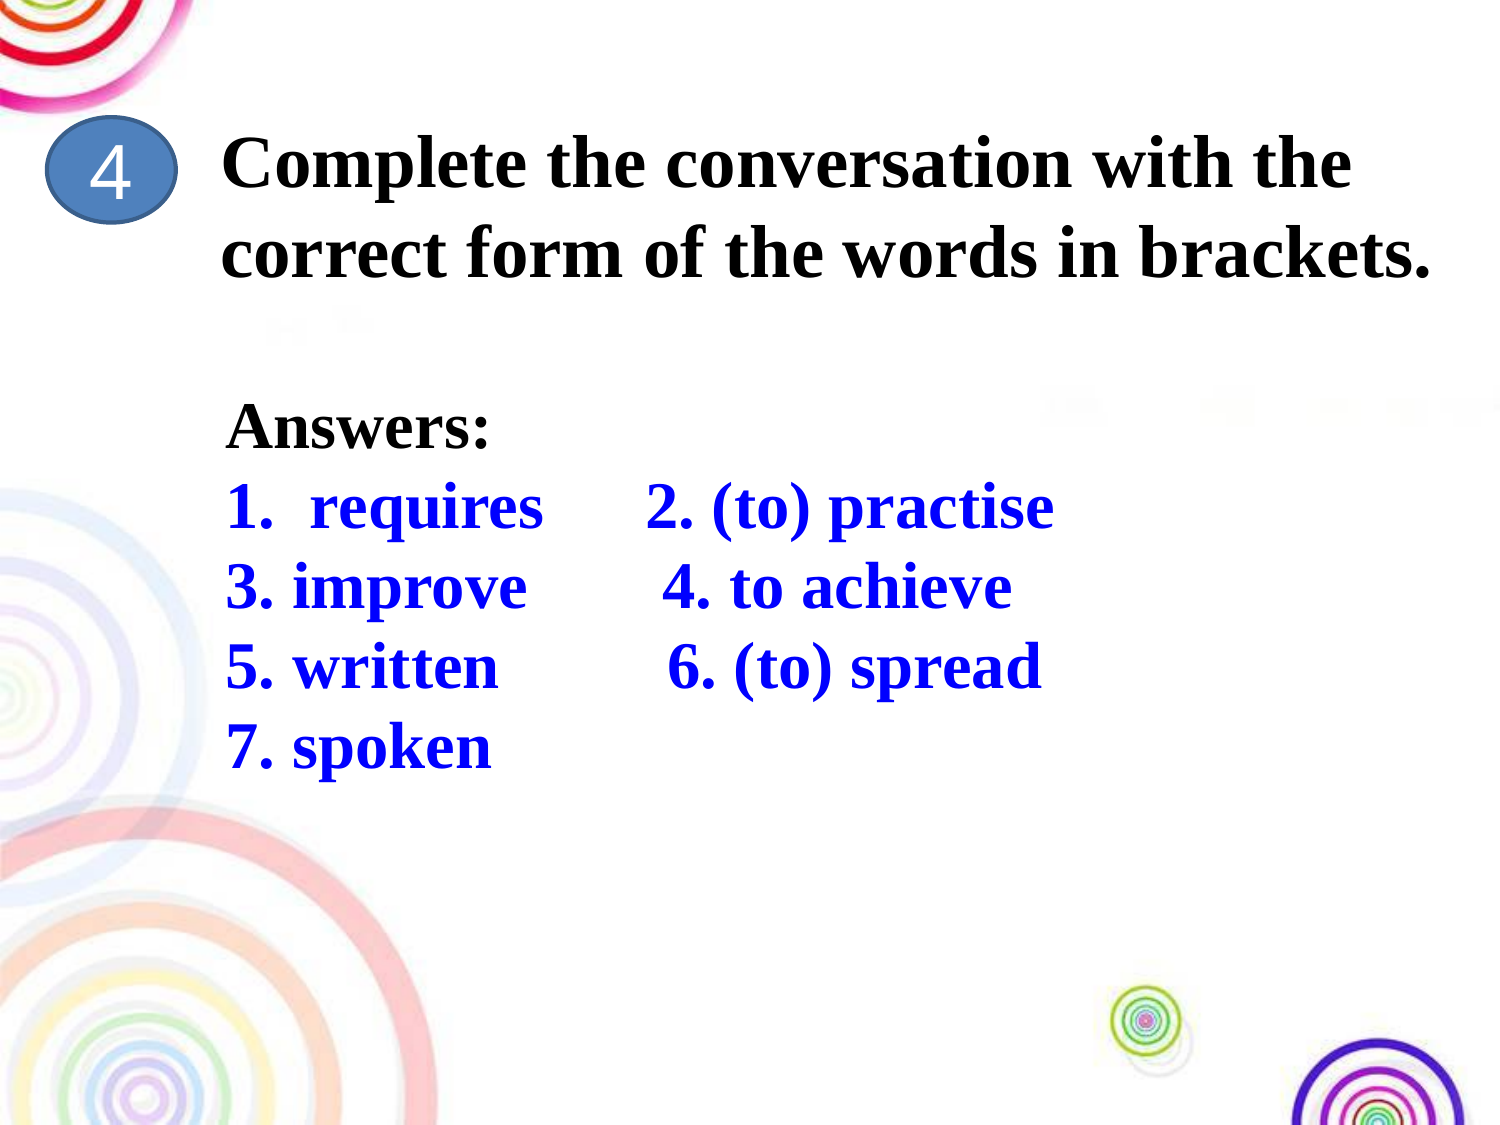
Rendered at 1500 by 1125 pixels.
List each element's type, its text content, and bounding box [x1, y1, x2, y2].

text_box Answers: requires 2. (to) practise 3. improve 4. to achieve 5. written 6. (to) spread 7. spoken [210, 374, 1465, 790]
text_box Complete the conversation with the correct form of the words in brackets. [205, 105, 1449, 301]
picture [0, 0, 1500, 1125]
text_box 4 [44, 115, 178, 225]
